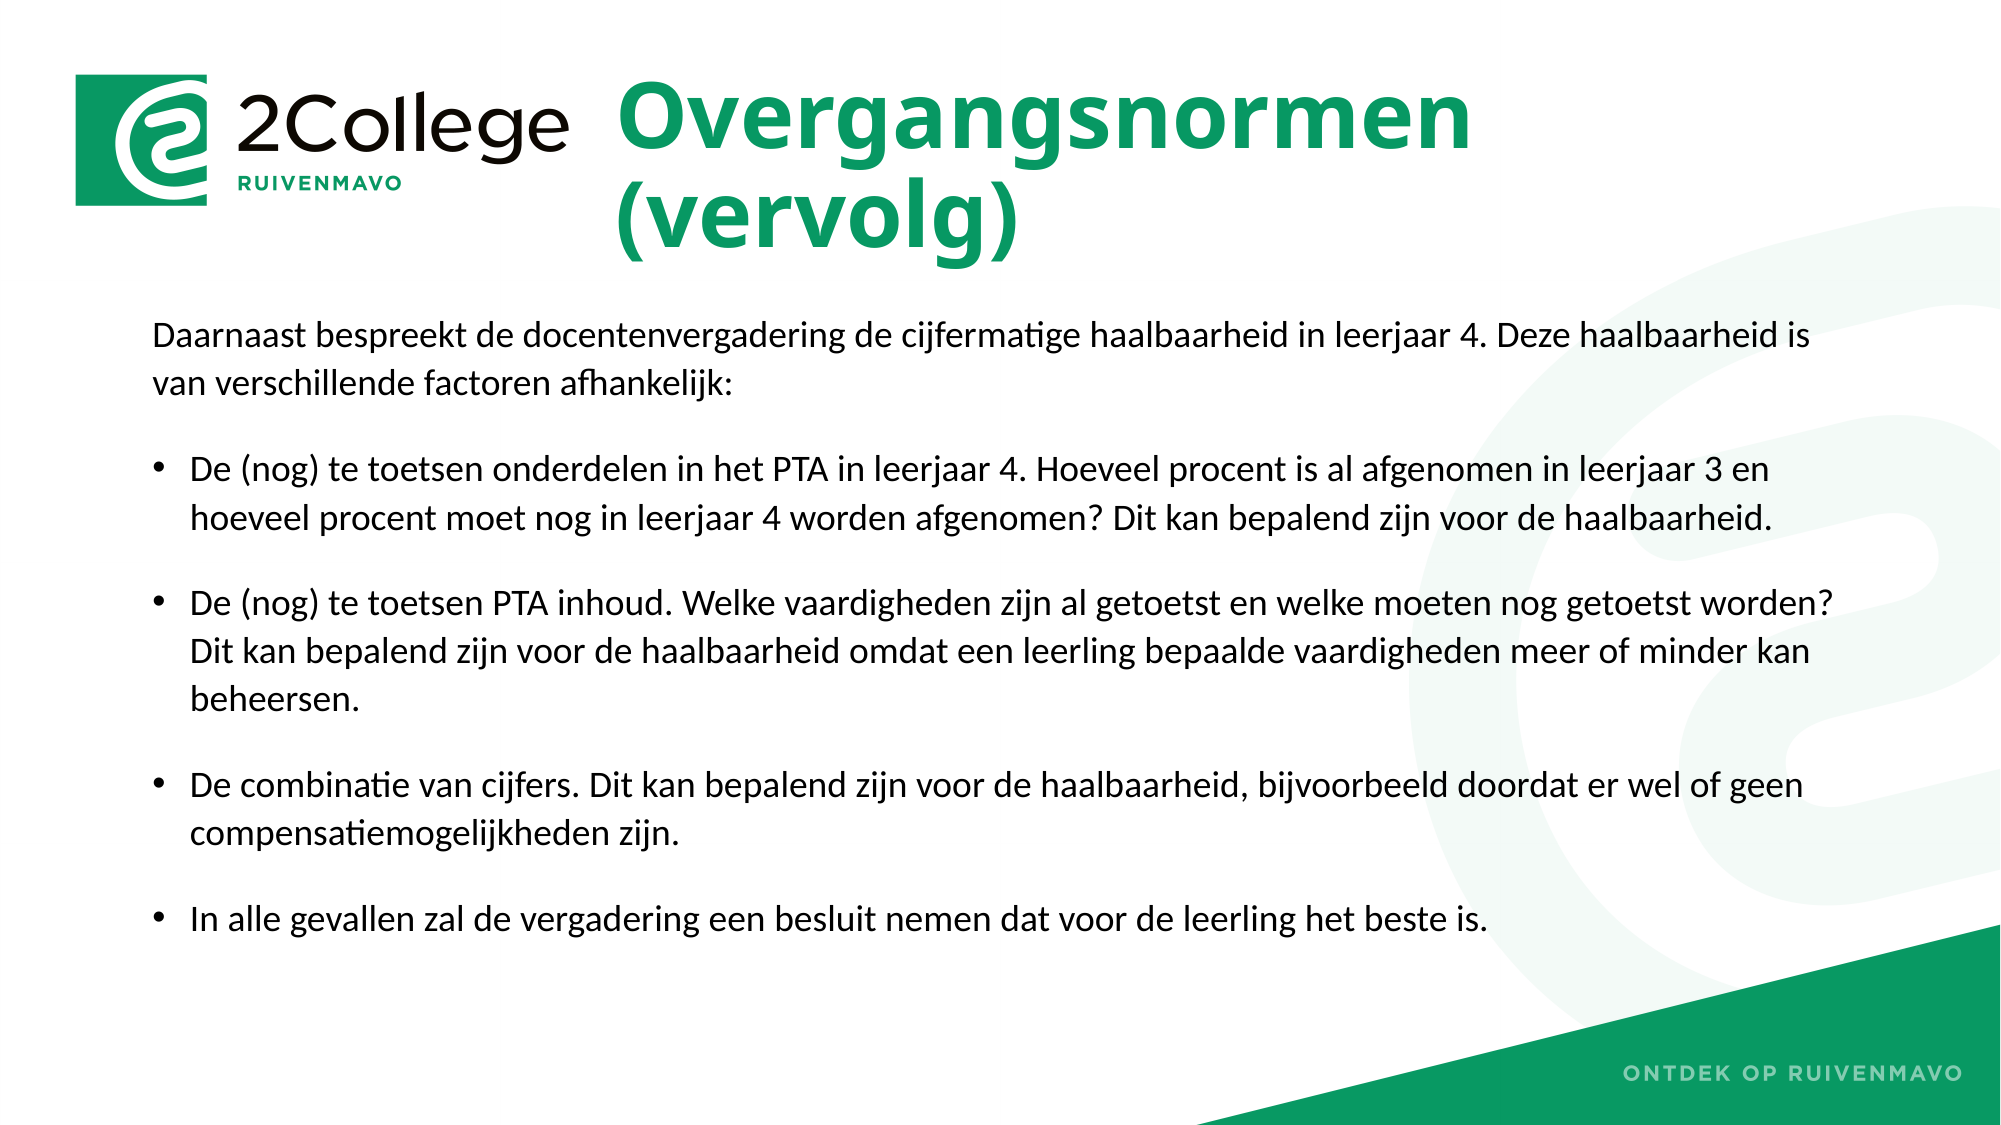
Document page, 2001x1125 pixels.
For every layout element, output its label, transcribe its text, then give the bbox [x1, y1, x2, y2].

list Daarnaast bespreekt de docentenvergadering de cijfermatige haalbaarheid in leerjaar 4. Deze haalbaarheid is van verschillende factoren afhankelijk: De (nog) te toetsen onderdelen in het PTA in leerjaar 4. Hoeveel procent is al afgenomen in leerjaar 3 en hoeveel procent moet nog in leerjaar 4 worden afgenomen? Dit kan bepalend zijn voor de haalbaarheid. De (nog) te toetsen PTA inhoud. Welke vaardigheden zijn al getoetst en welke moeten nog getoetst worden? Dit kan bepalend zijn voor de haalbaarheid omdat een leerling bepaalde vaardigheden meer of minder kan beheersen. De combinatie van cijfers. Dit kan bepalend zijn voor de haalbaarheid, bijvoorbeeld doordat er wel of geen compensatiemogelijkheden zijn. In alle gevallen zal de vergadering een besluit nemen dat voor de leerling het beste is. [137, 299, 1863, 1014]
picture [0, 0, 2001, 1125]
title Overgangsnormen (vervolg) [600, 59, 1863, 278]
